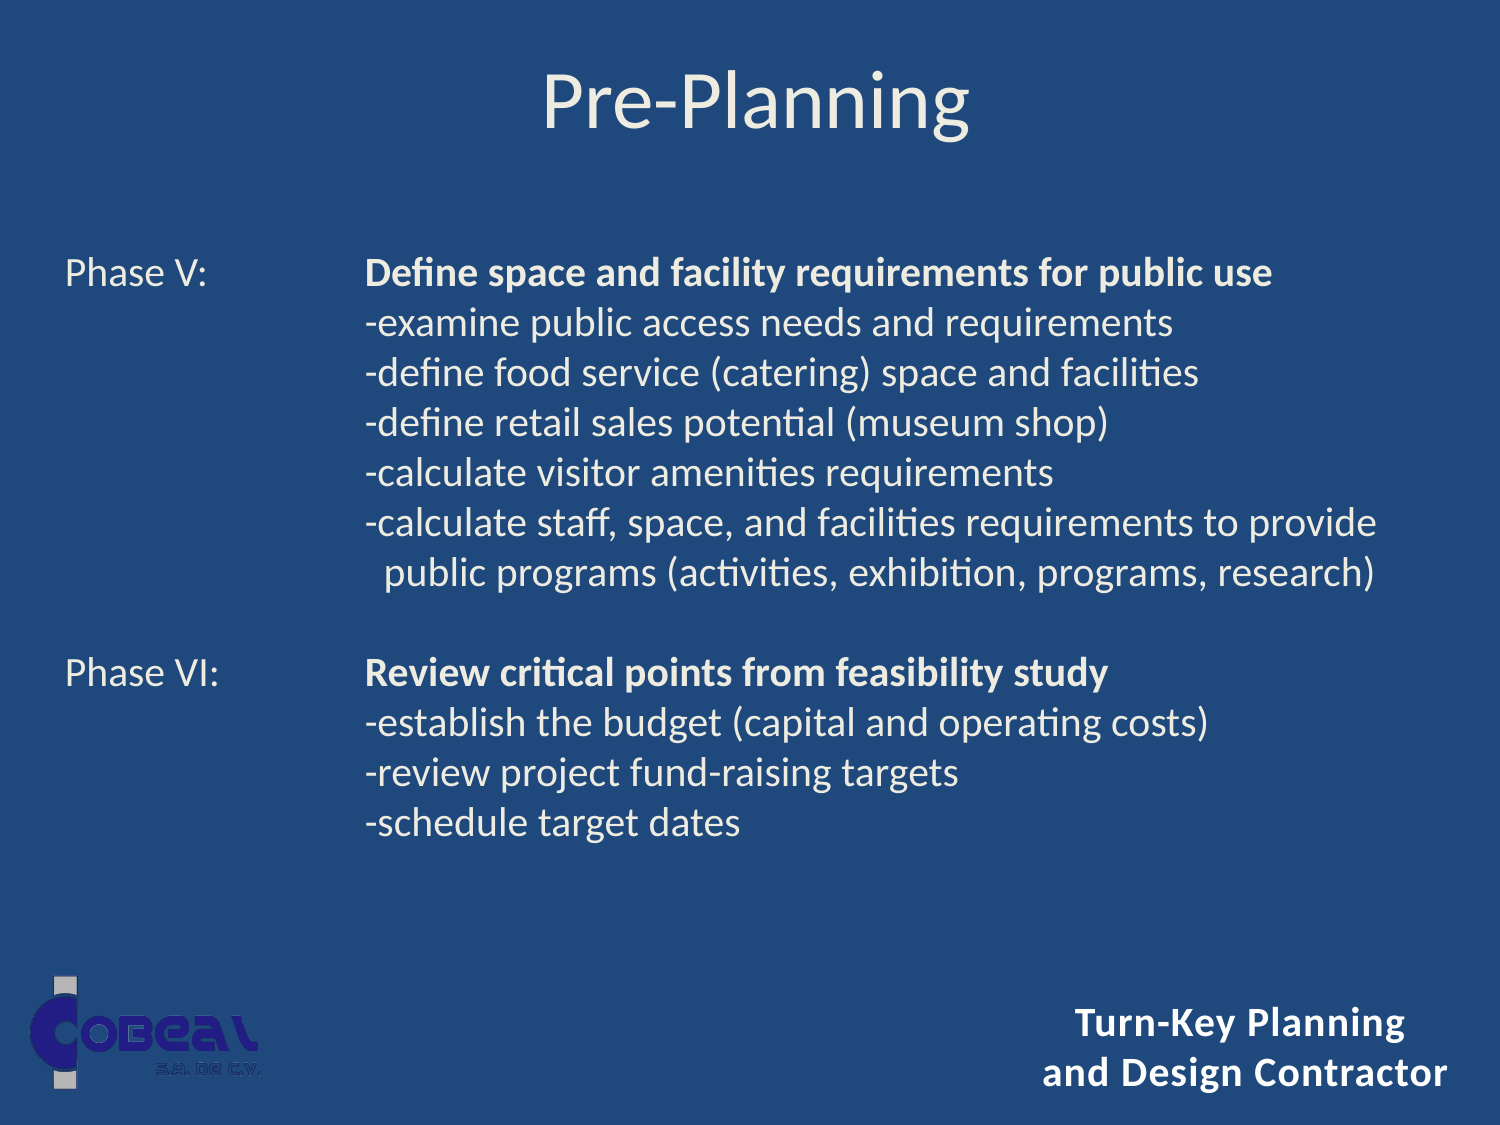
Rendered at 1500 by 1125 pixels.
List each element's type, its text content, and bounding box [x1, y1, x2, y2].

text_box Pre-Planning [49, 37, 1463, 153]
picture [24, 974, 263, 1091]
text_box Phase V: Define space and facility requirements for public use -examine public access needs and requirements -define food service (catering) space and facilities -define retail sales potential (museum shop) -calculate visitor amenities requirements -calculate staff, space, and facilities requirements to provide public programs (activities, exhibition, programs, research) Phase VI: Review critical points from feasibility study -establish the budget (capital and operating costs) -review project fund-raising targets -schedule target dates [50, 237, 1438, 853]
text_box Turn-Key Planning and Design Contractor [1026, 987, 1464, 1103]
